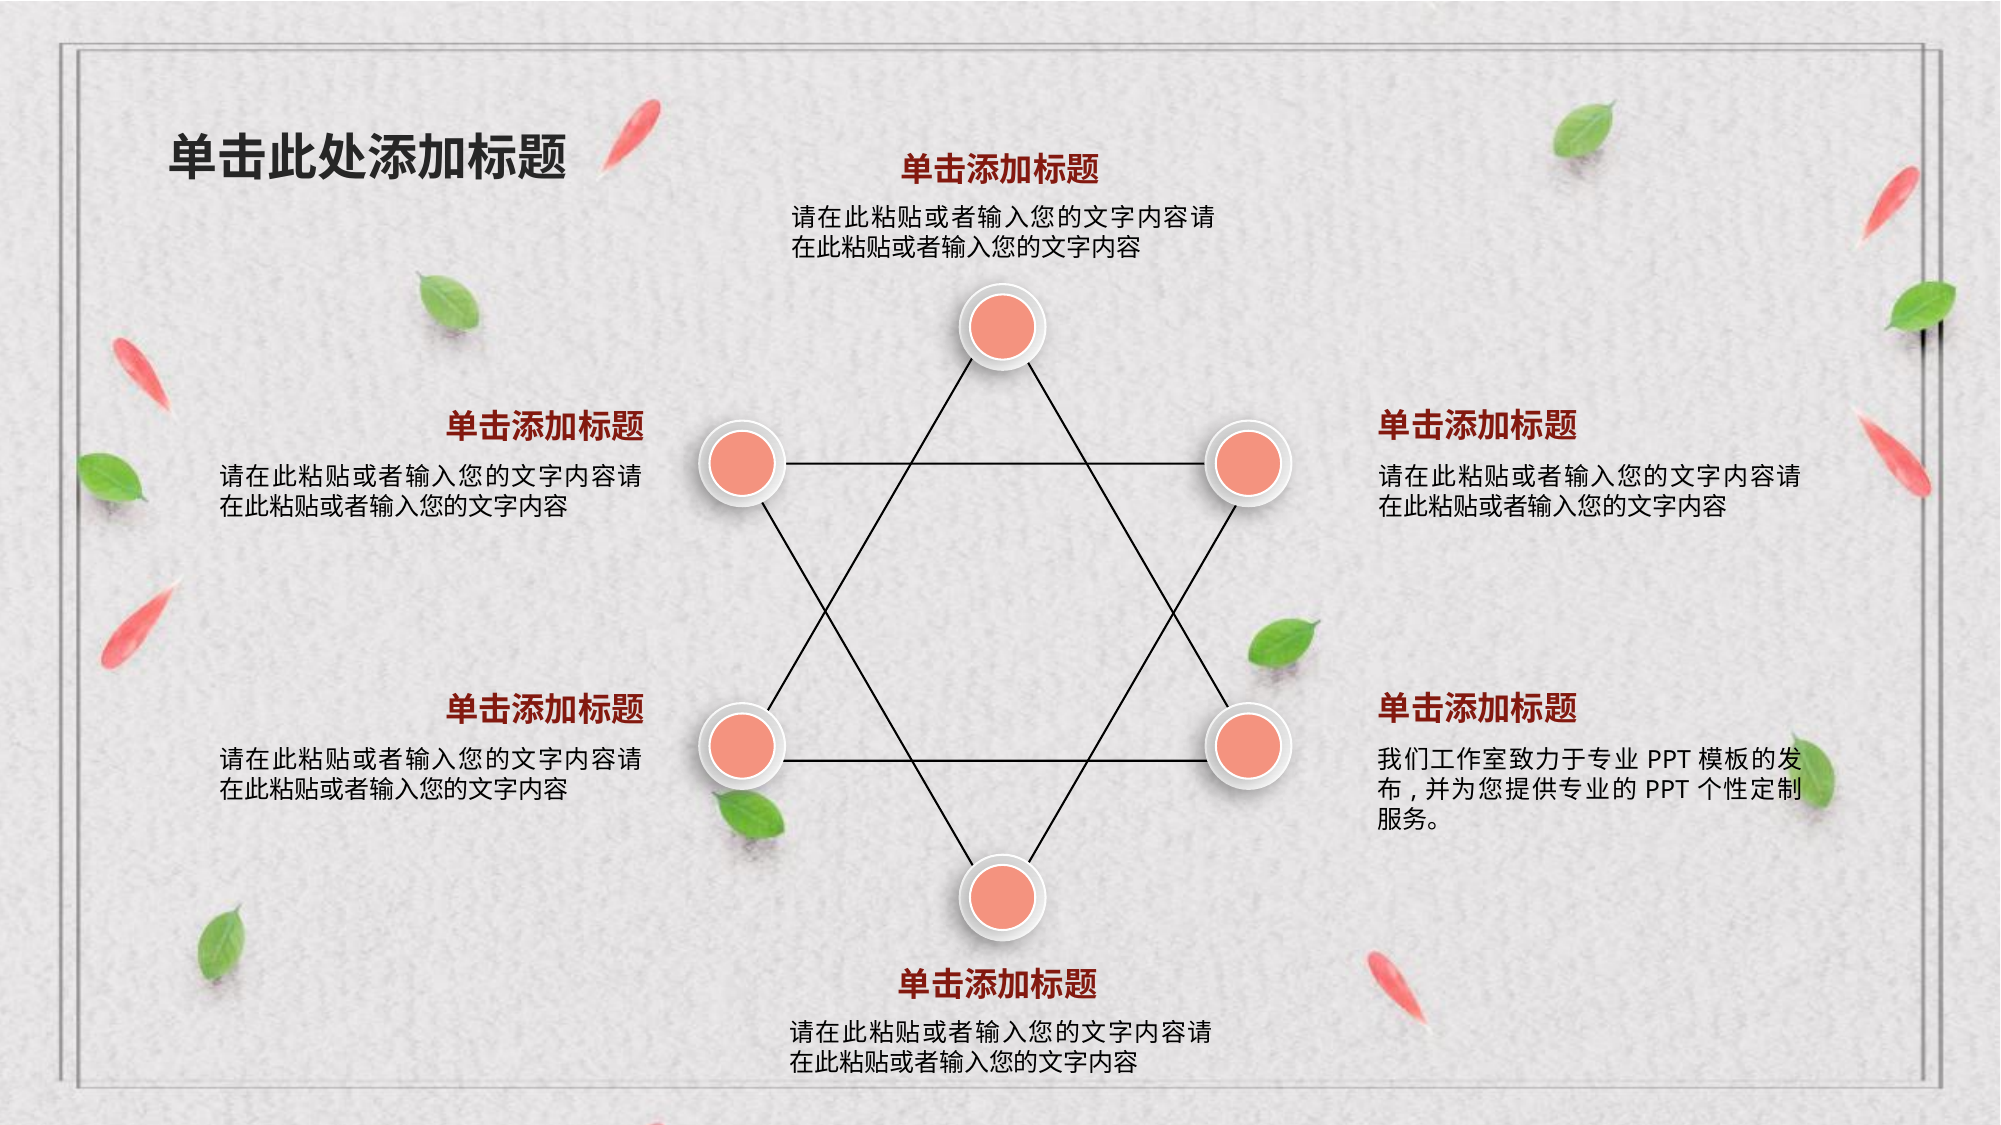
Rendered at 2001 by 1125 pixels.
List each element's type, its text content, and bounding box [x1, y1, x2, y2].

picture [0, 1, 2001, 1125]
text_box 我们工作室致力于专业PPT模板的发布,并为您提供专业的PPT个性定制服务。 [1363, 735, 1818, 841]
text_box 单击添加标题 [1363, 396, 1621, 452]
text_box 单击添加标题 [430, 397, 688, 453]
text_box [1205, 420, 1292, 507]
text_box 单击添加标题 [430, 680, 688, 736]
text_box 请在此粘贴或者输入您的文字内容请在此粘贴或者输入您的文字内容 [774, 1009, 1229, 1084]
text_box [699, 284, 1292, 913]
text_box 单击此处添加标题 [152, 118, 611, 194]
text_box 请在此粘贴或者输入您的文字内容请在此粘贴或者输入您的文字内容 [204, 735, 659, 811]
text_box 单击添加标题 [885, 140, 1251, 195]
text_box 请在此粘贴或者输入您的文字内容请在此粘贴或者输入您的文字内容 [1363, 453, 1818, 528]
text_box 单击添加标题 [883, 955, 1249, 1011]
text_box 请在此粘贴或者输入您的文字内容请在此粘贴或者输入您的文字内容 [204, 453, 659, 528]
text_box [959, 854, 1046, 941]
text_box 请在此粘贴或者输入您的文字内容请在此粘贴或者输入您的文字内容 [776, 194, 1231, 269]
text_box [699, 420, 786, 507]
text_box 单击添加标题 [1363, 679, 1621, 735]
